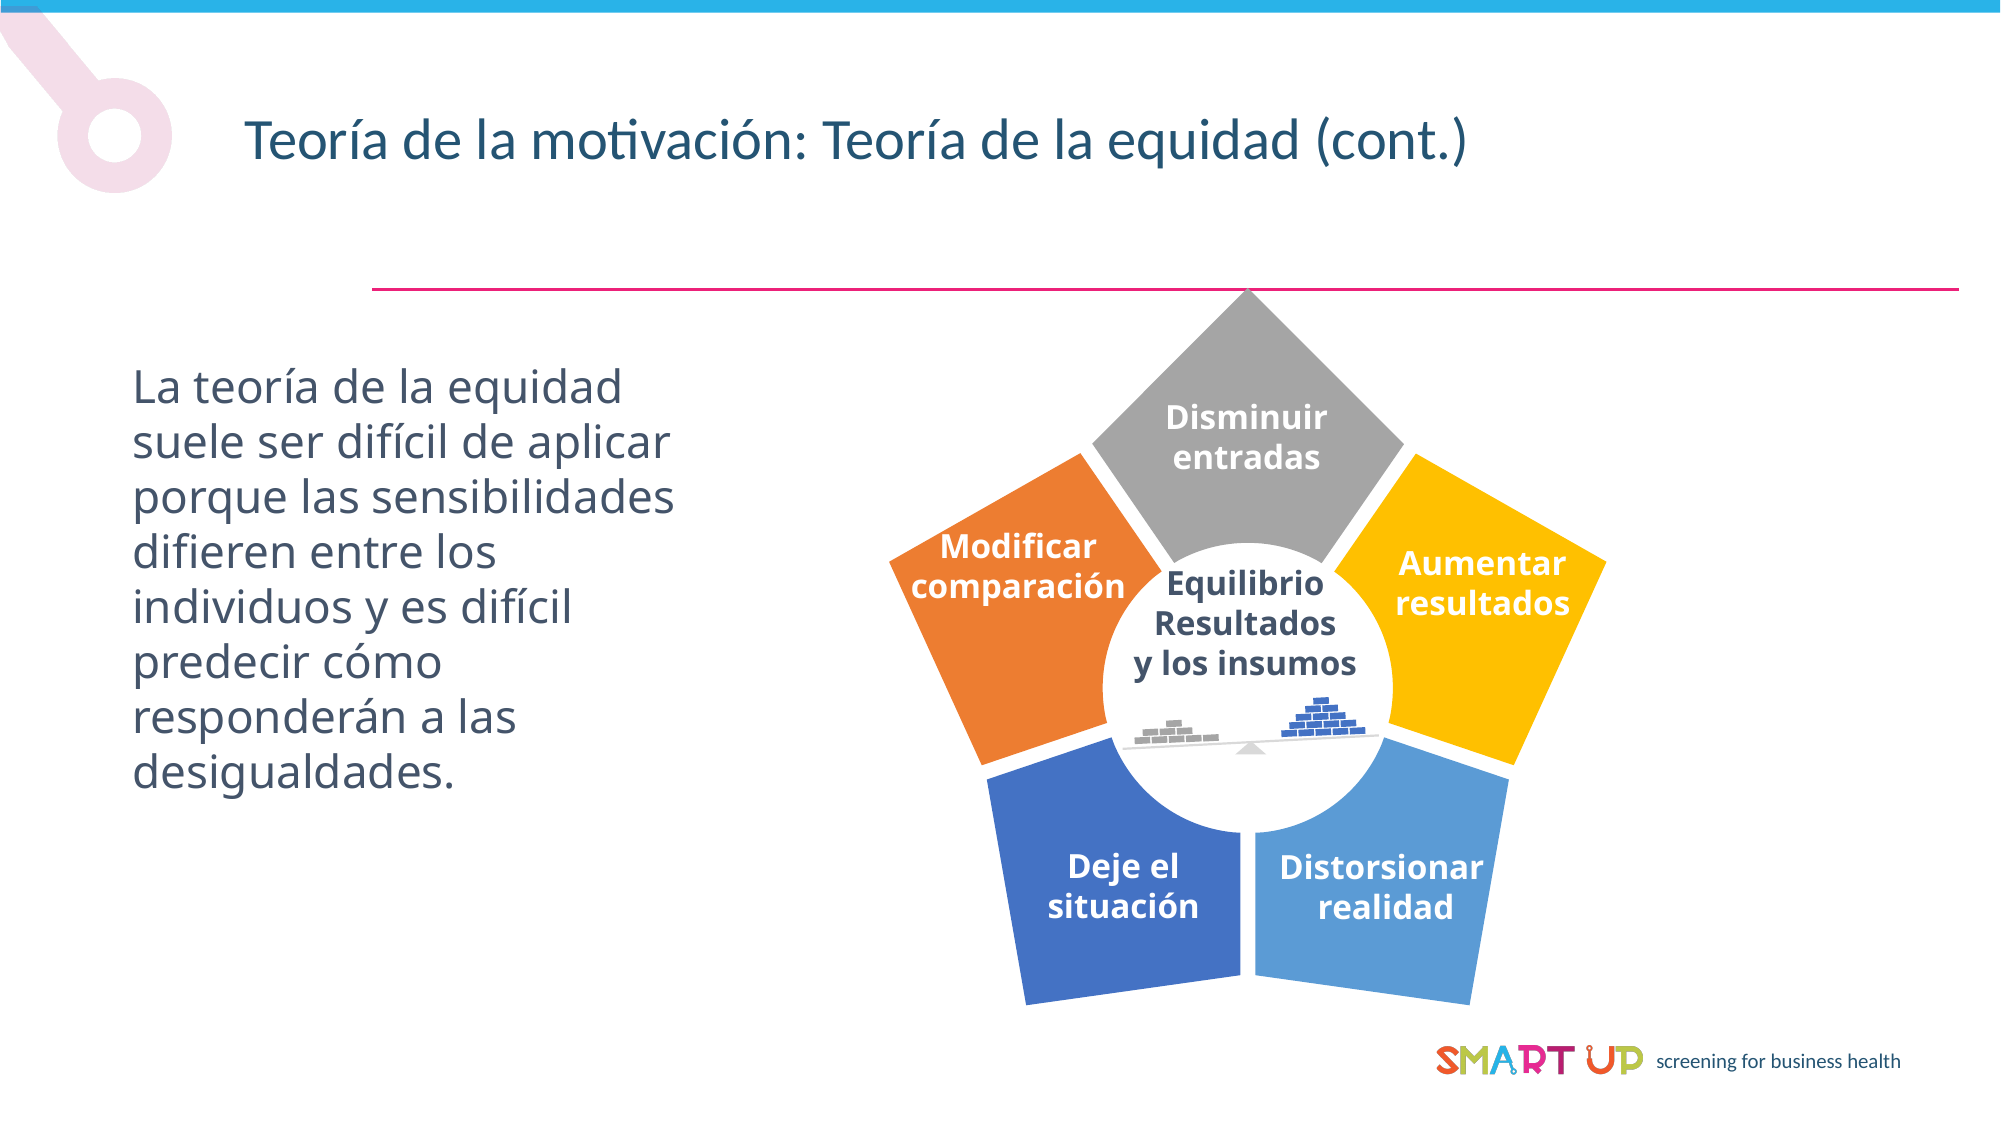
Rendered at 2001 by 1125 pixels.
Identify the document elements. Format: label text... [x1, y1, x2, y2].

list Teoría de la motivación: Teoría de la equidad (cont.) [229, 102, 1682, 217]
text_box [1122, 697, 1380, 755]
picture [1436, 1045, 1643, 1078]
picture [0, 6, 224, 218]
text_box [889, 287, 1607, 1006]
text_box La teoría de la equidad suele ser difícil de aplicar porque las sensibilidades difieren entre los individuos y es difícil predecir cómo responderán a las desigualdades. [118, 351, 691, 849]
